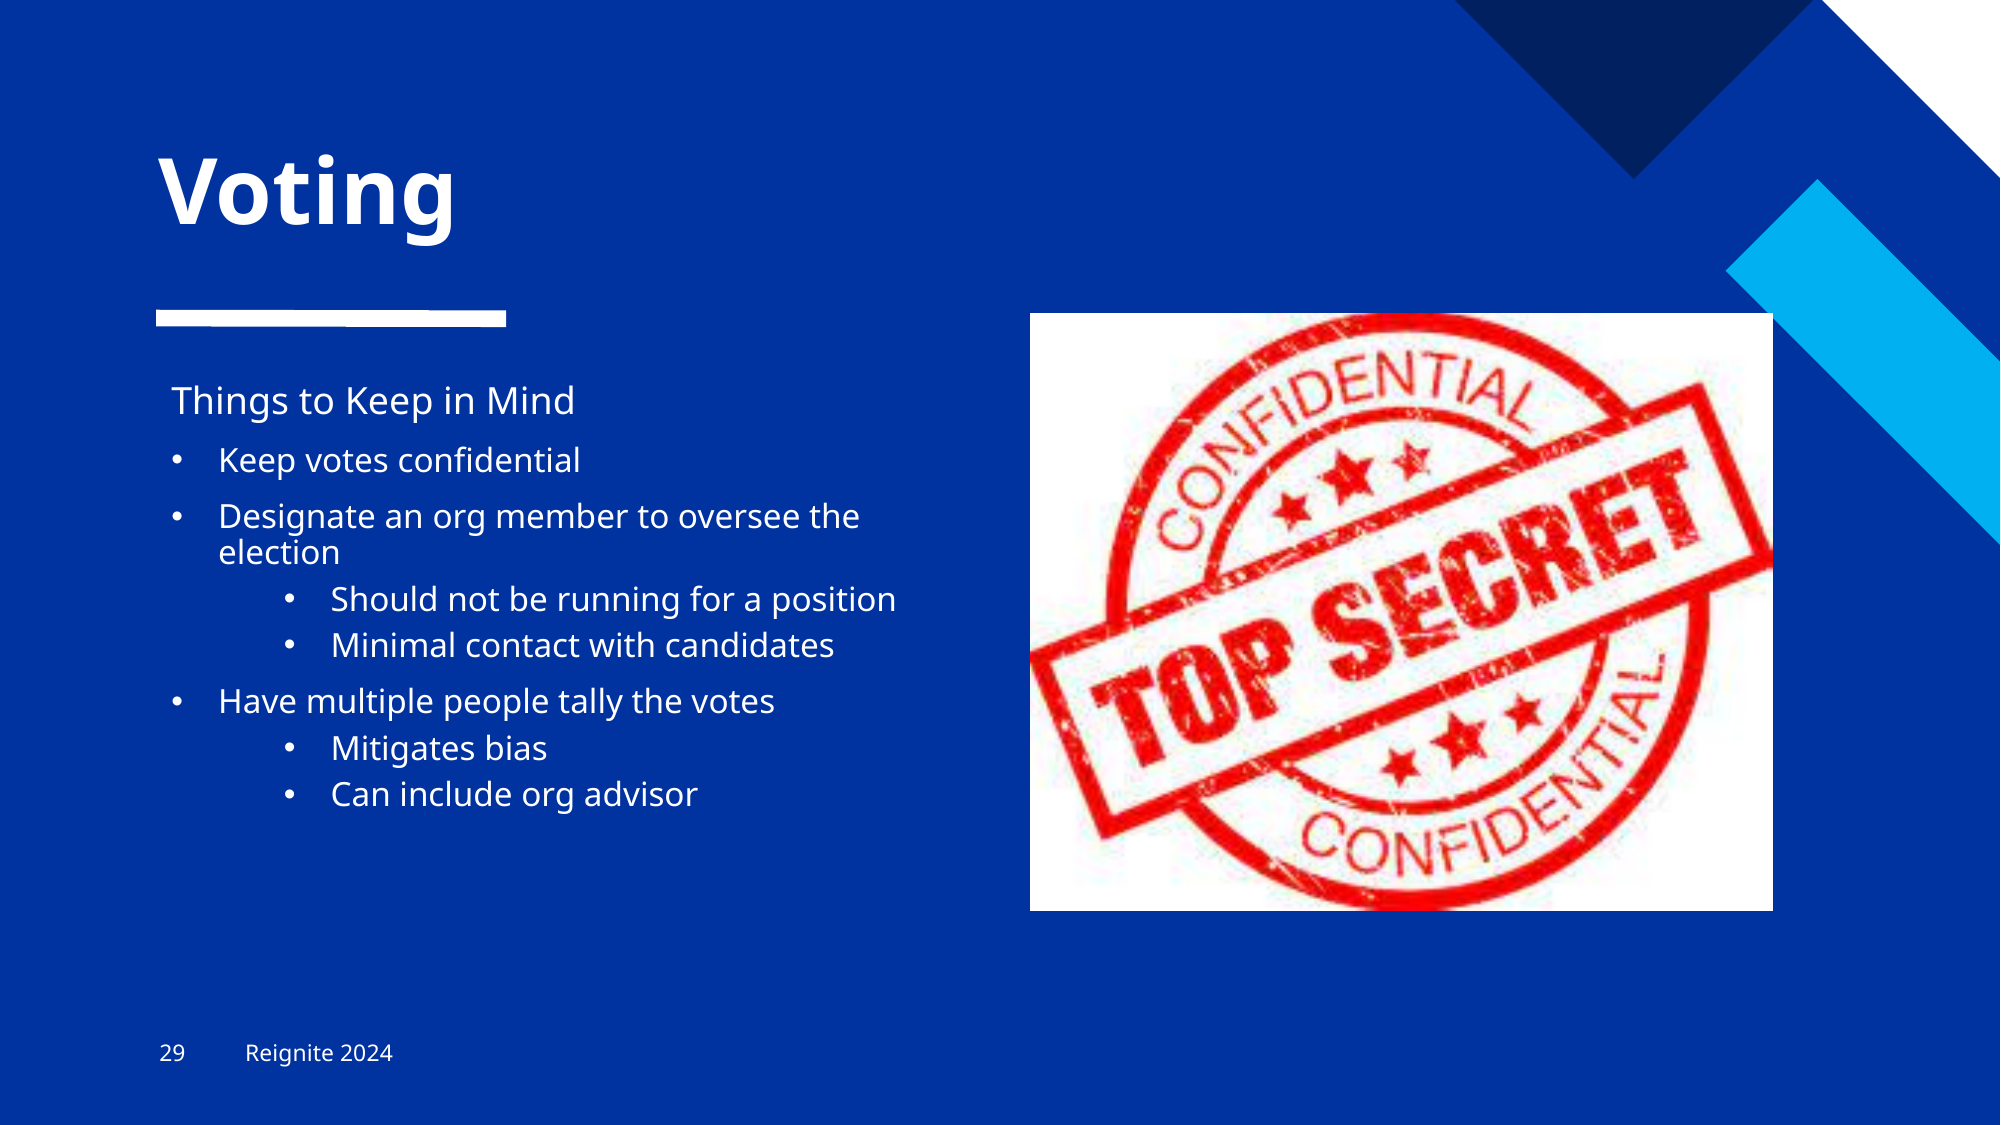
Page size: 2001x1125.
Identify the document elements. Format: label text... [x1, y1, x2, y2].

list Keep votes confidential Designate an org member to oversee the election Should not be running for a position Minimal contact with candidates Have multiple people tally the votes Mitigates bias Can include org advisor [156, 435, 950, 970]
title Voting [158, 144, 969, 245]
slide_number ‹#› [159, 1038, 246, 1080]
list Things to Keep in Mind [156, 375, 950, 427]
picture [1030, 313, 1773, 911]
footer Reignite 2024 [246, 1038, 491, 1080]
